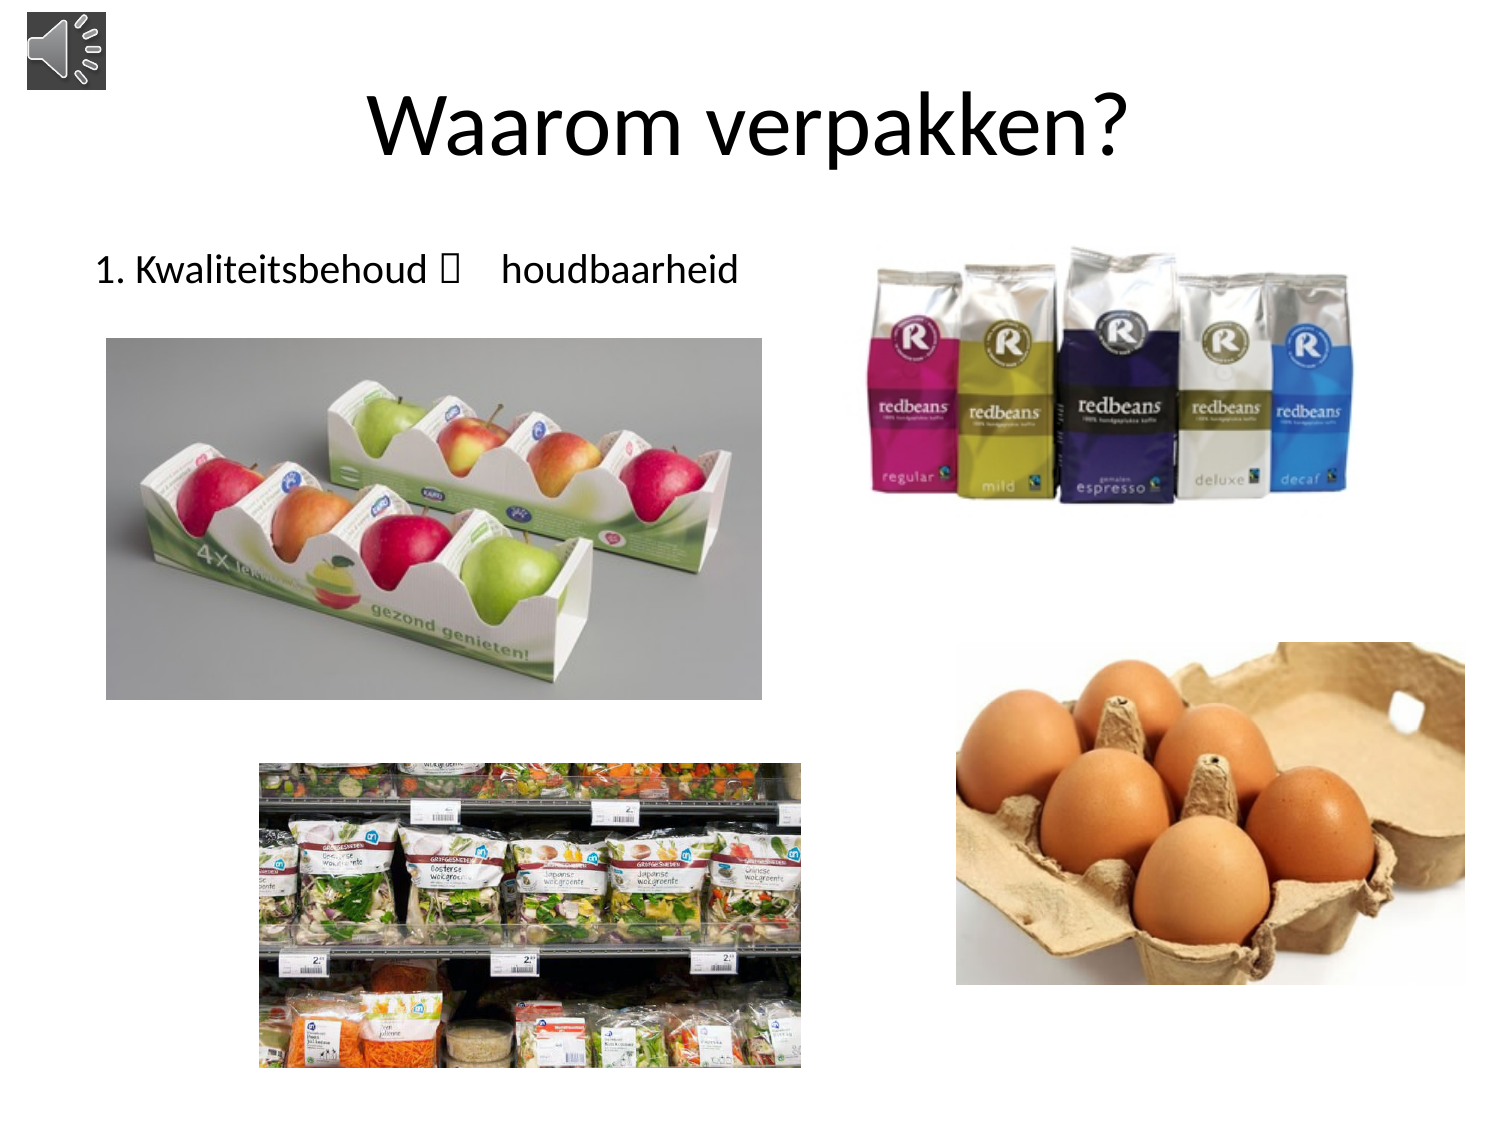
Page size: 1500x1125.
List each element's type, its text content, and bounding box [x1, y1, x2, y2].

picture [106, 337, 763, 700]
picture [956, 642, 1465, 985]
list 1. Kwaliteitsbehoud  houdbaarheid [79, 234, 1430, 978]
picture [817, 219, 1394, 543]
picture [258, 762, 802, 1068]
title Waarom verpakken? [75, 24, 1425, 213]
picture [26, 10, 107, 92]
